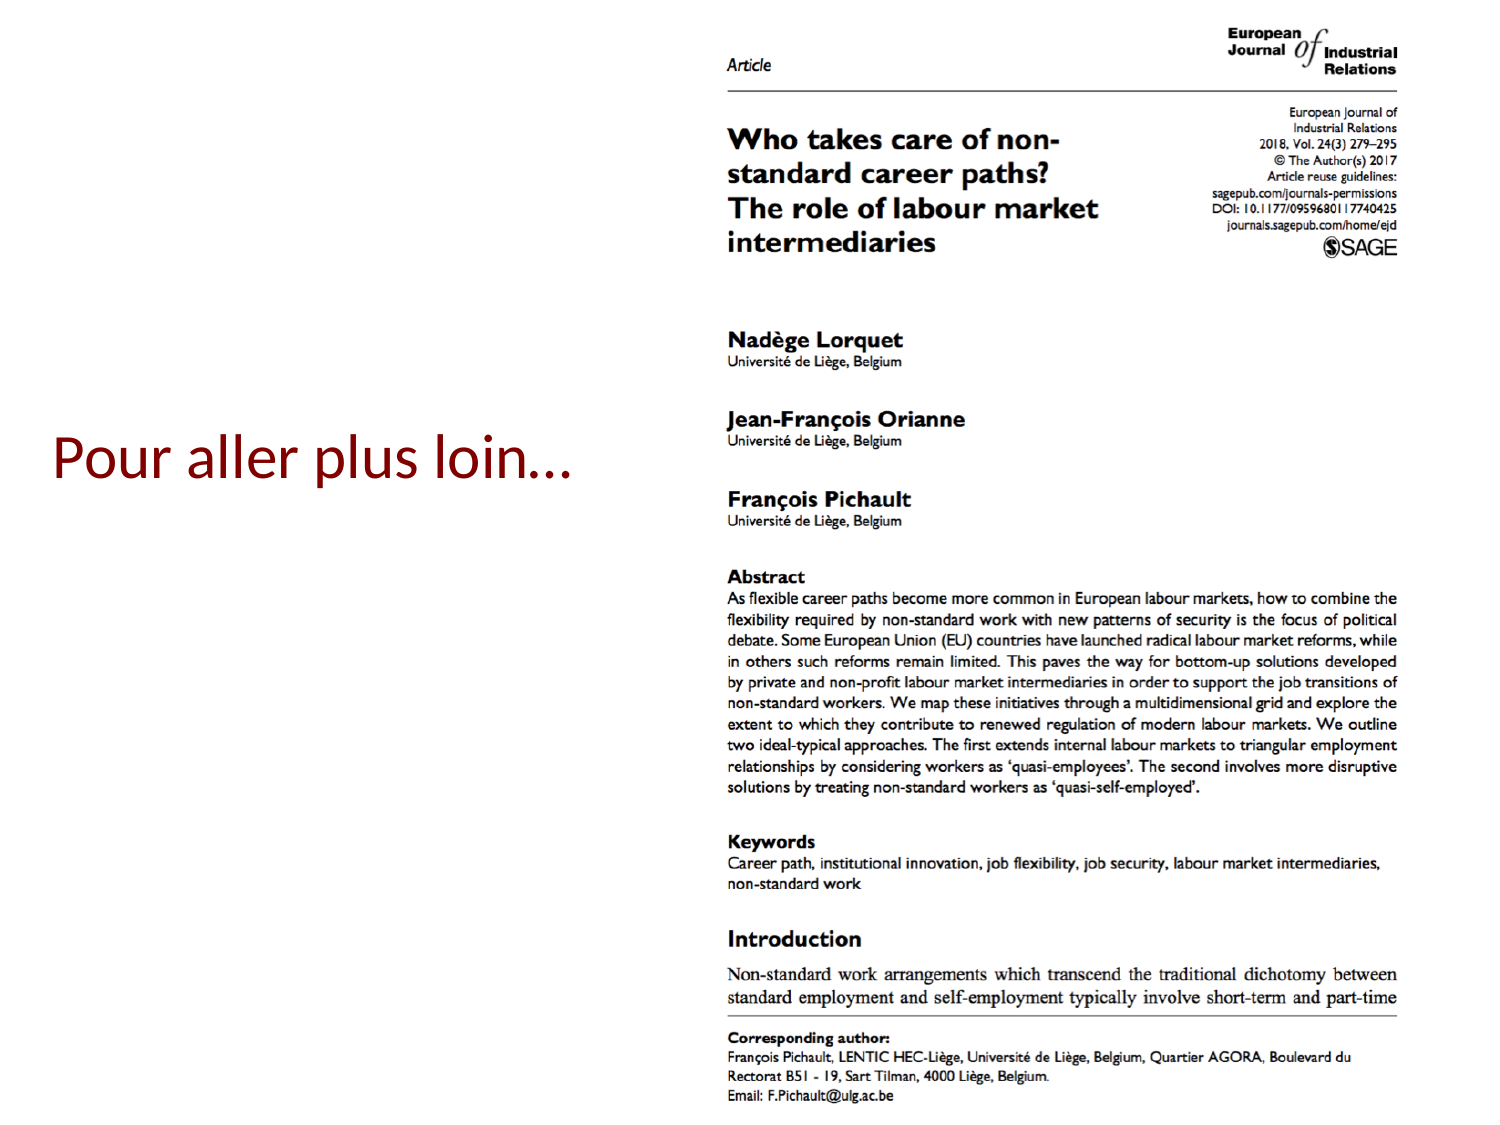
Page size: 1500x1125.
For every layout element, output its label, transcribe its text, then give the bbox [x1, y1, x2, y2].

picture [596, 0, 1500, 1125]
title Pour aller plus loin… [29, 397, 591, 585]
